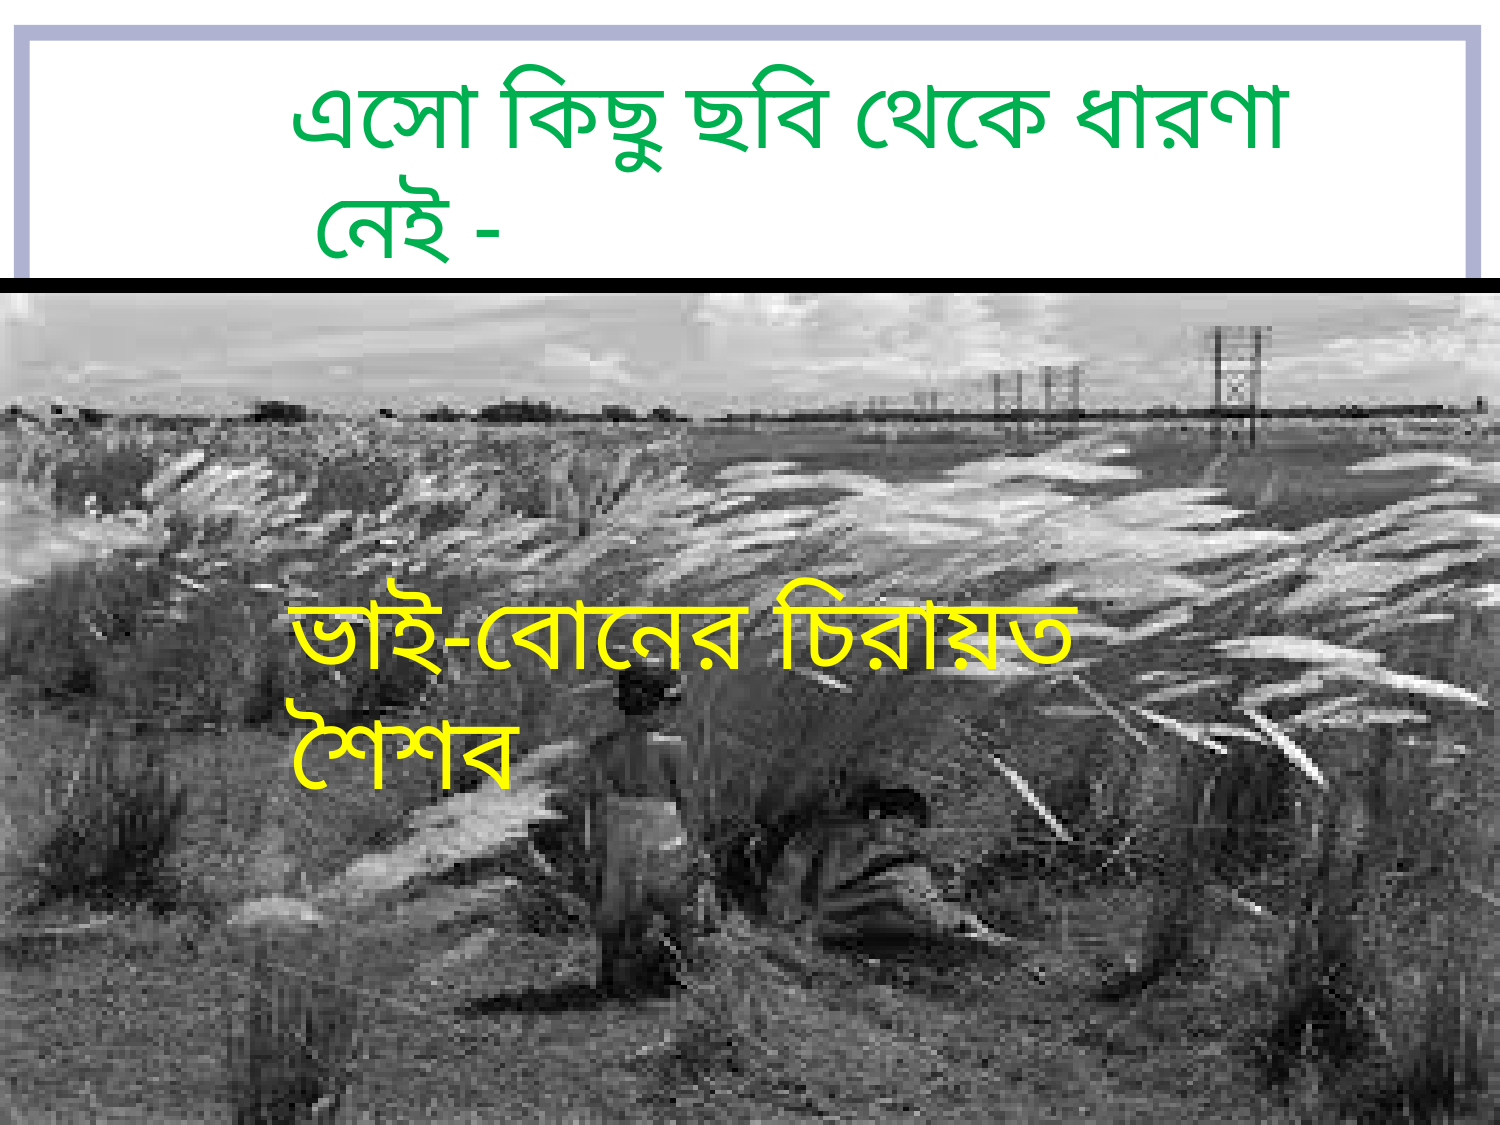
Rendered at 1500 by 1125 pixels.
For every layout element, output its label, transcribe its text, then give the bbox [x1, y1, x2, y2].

picture [0, 292, 1500, 1125]
text_box এসো কিছু ছবি থেকে ধারণা নেই - [274, 49, 1313, 278]
